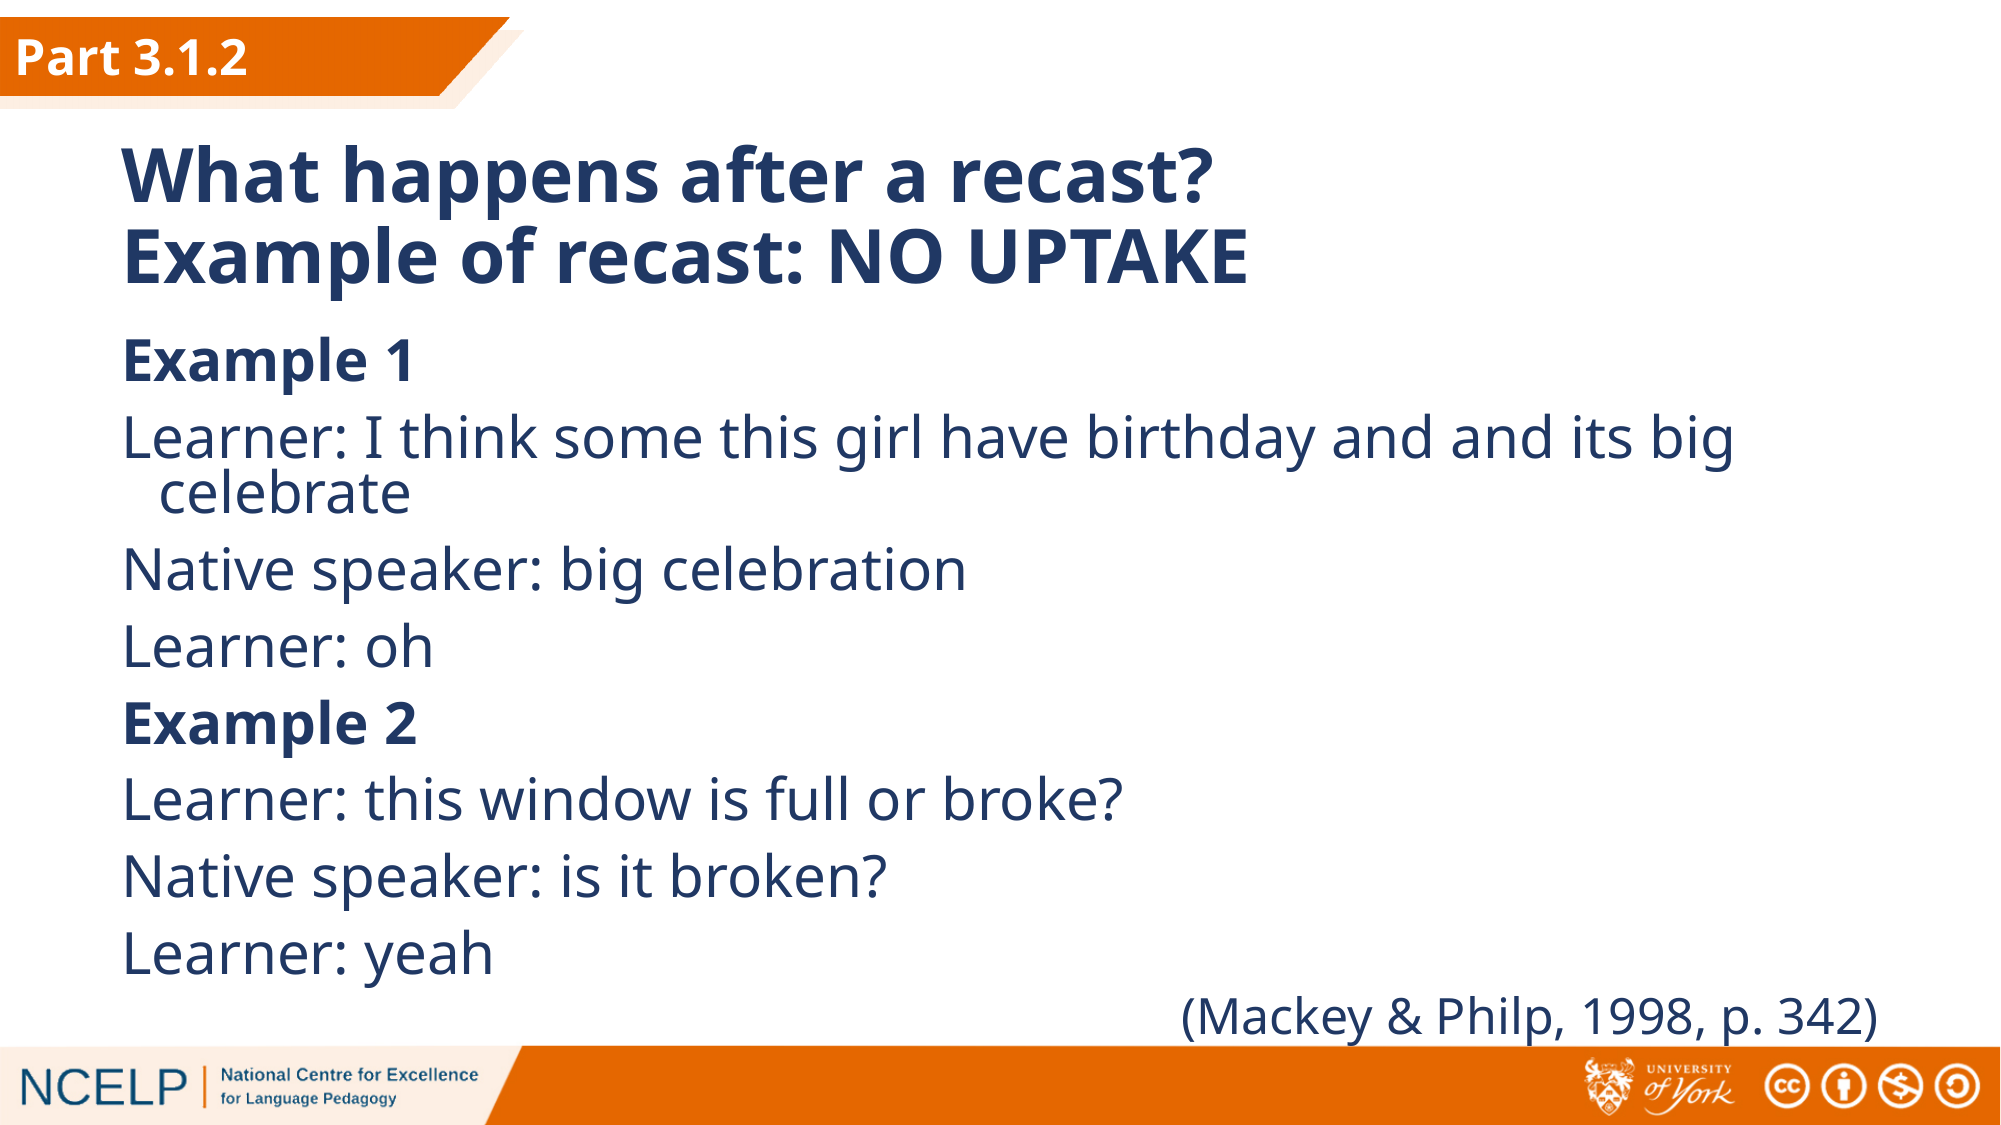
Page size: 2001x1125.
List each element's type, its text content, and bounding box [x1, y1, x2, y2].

title What happens after a recast? Example of recast: NO UPTAKE [106, 150, 1832, 287]
picture [0, 0, 2001, 1125]
list Example 1 Learner: I think some this girl have birthday and and its big celebrate Native speaker: big celebration Learner: oh Example 2 Learner: this window is full or broke? Native speaker: is it broken? Learner: yeah (Mackey & Philp, 1998, p. 342) [106, 329, 1894, 1101]
